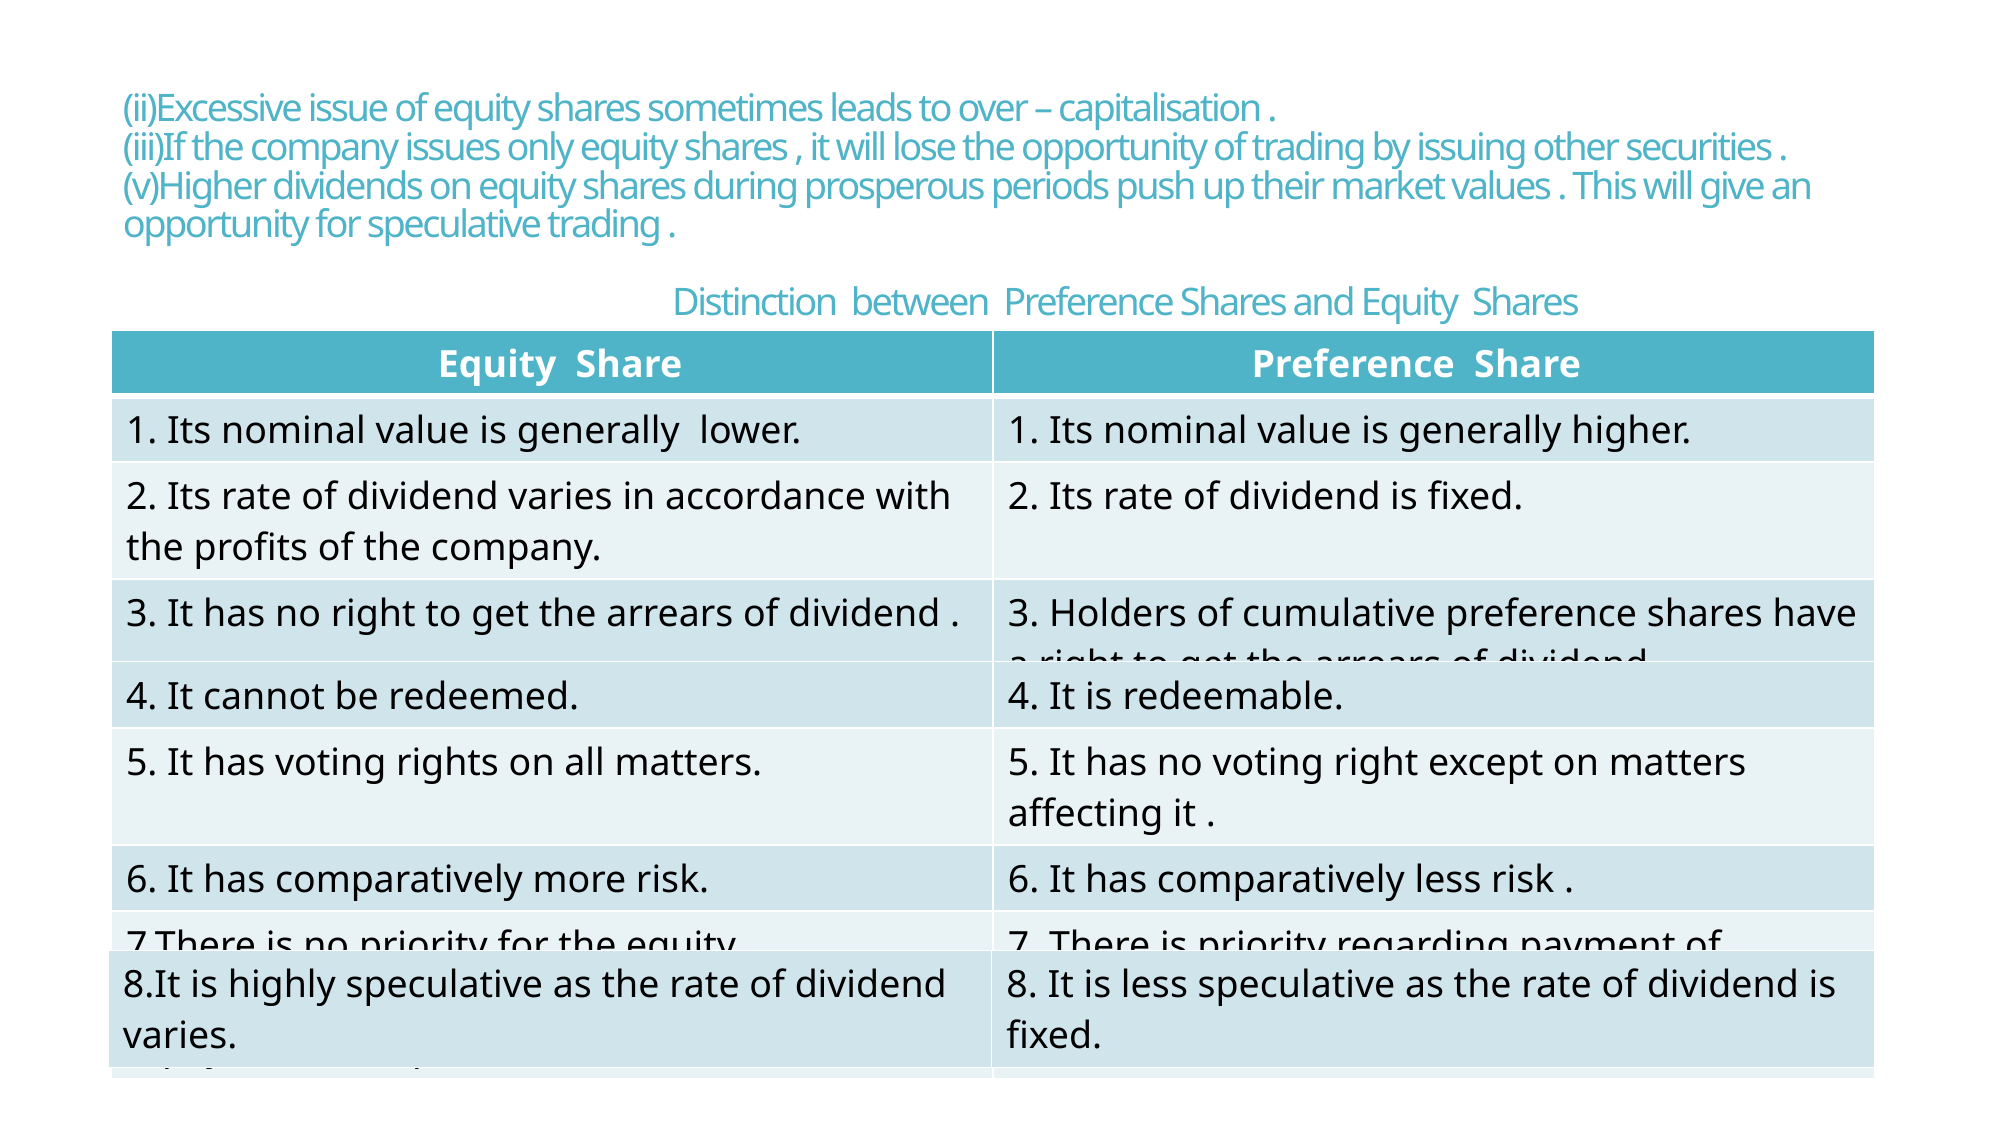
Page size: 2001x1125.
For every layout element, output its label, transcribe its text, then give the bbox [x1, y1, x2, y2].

table_header Equity Share [112, 331, 992, 393]
table_cell 7.There is no priority for the equity shareholders in the matter of dividend and repayment of capital. [112, 912, 992, 950]
table_cell 7.There is no priority for the equity shareholders in the matter of dividend and repayment of capital. [112, 1068, 992, 1078]
table_cell 6. It has comparatively more risk. [112, 846, 992, 910]
table_cell 2. Its rate of dividend varies in accordance with the profits of the company. [112, 463, 992, 578]
table_header 8. It is less speculative as the rate of dividend is fixed. [992, 951, 1874, 1067]
title (ii)Excessive issue of equity shares sometimes leads to over – capitalisation . (iii)If the company issues only equity shares , it will lose the opportunity of trading by issuing other securities . (v)Higher dividends on equity shares during prosperous periods push up their market values . This will give an opportunity for speculative trading . Distinction between Preference Shares and Equity Shares Distinction between Preference Shares and Equity Shares [107, 81, 1875, 950]
table_header 8.It is highly speculative as the rate of dividend varies. [109, 951, 991, 1067]
table_cell 6. It has comparatively less risk . [994, 846, 1874, 910]
table_cell 3. It has no right to get the arrears of dividend . [112, 580, 992, 661]
table_cell 7. There is priority regarding payment of dividend and repayment of capital . [994, 912, 1874, 950]
table_cell 1. Its nominal value is generally higher. [994, 399, 1874, 461]
table_cell 5. It has voting rights on all matters. [112, 729, 992, 844]
table_cell 2. Its rate of dividend is fixed. [994, 463, 1874, 578]
table_header 4. It is redeemable. [994, 662, 1874, 727]
table_header Preference Share [994, 331, 1874, 393]
table_cell 3. Holders of cumulative preference shares have a right to get the arrears of dividend . [994, 580, 1874, 661]
table_cell 5. It has no voting right except on matters affecting it . [994, 729, 1874, 844]
table_cell 1. Its nominal value is generally lower. [112, 399, 992, 461]
table_cell 7. There is priority regarding payment of dividend and repayment of capital . [994, 1068, 1874, 1078]
table_header 4. It cannot be redeemed. [112, 662, 992, 727]
